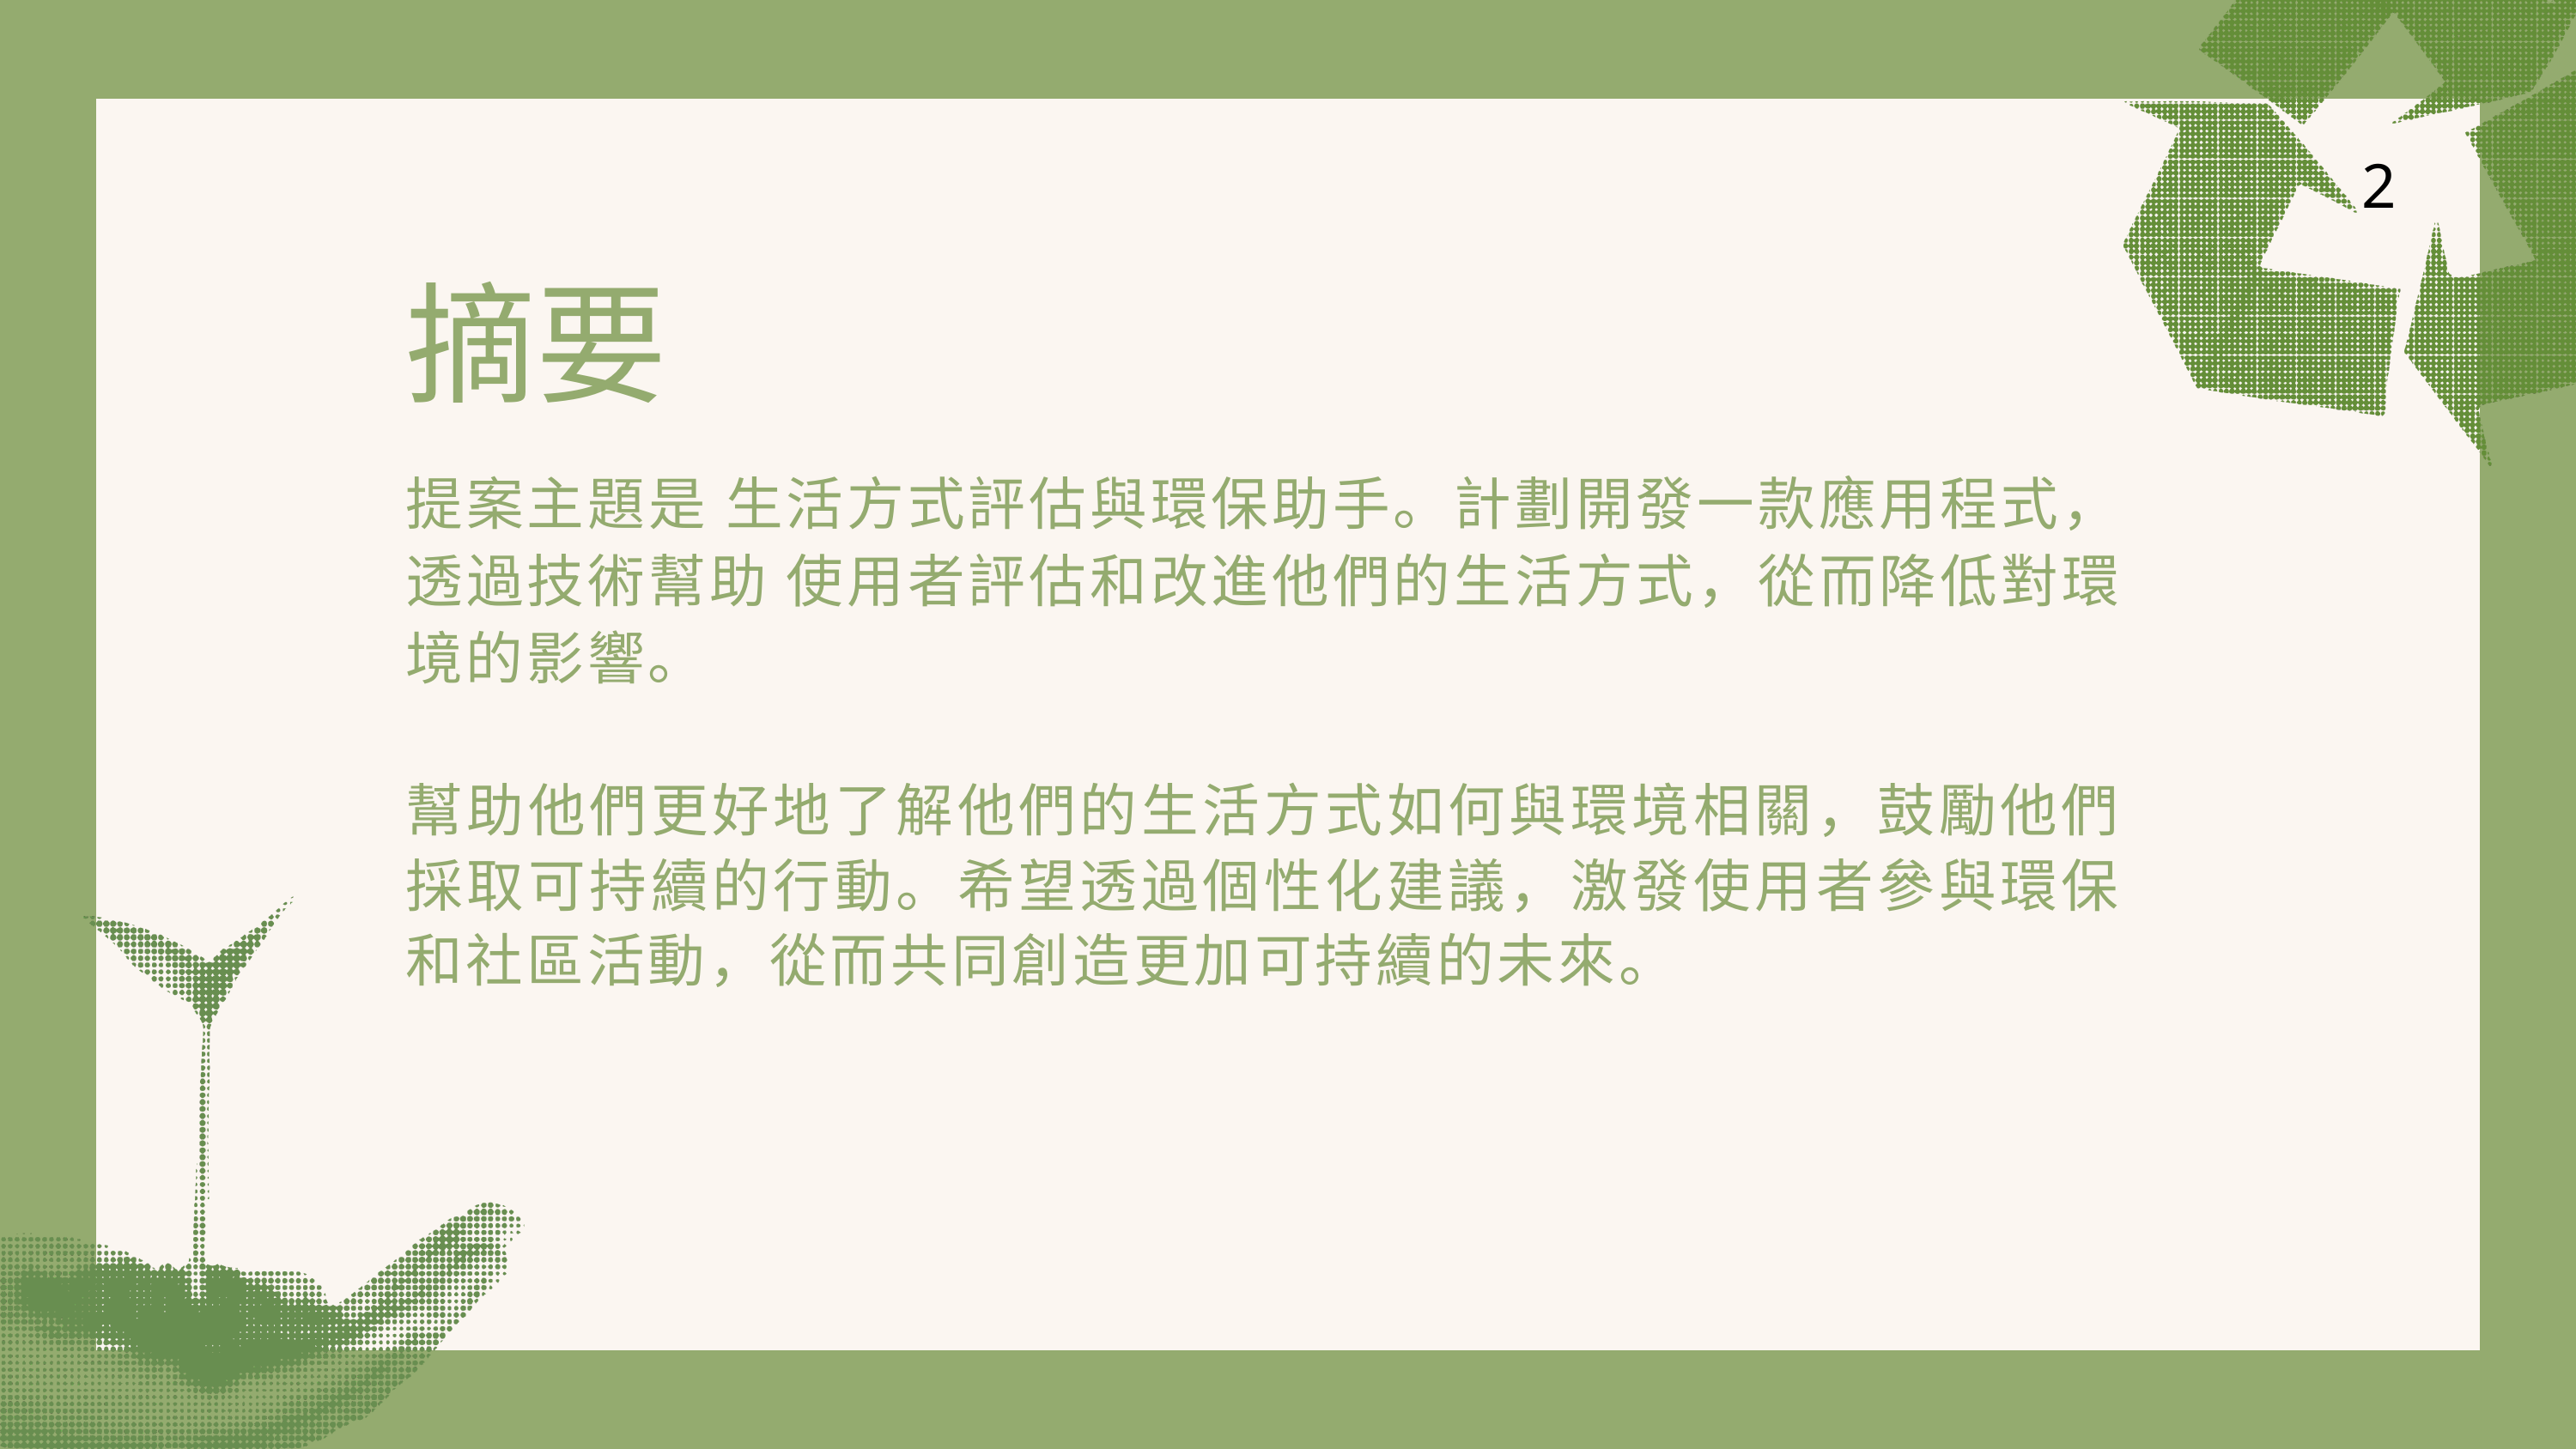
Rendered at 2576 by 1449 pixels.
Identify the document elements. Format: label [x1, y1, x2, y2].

text_box [2123, 0, 2576, 466]
text_box [0, 896, 525, 1449]
text_box [95, 98, 2481, 1351]
